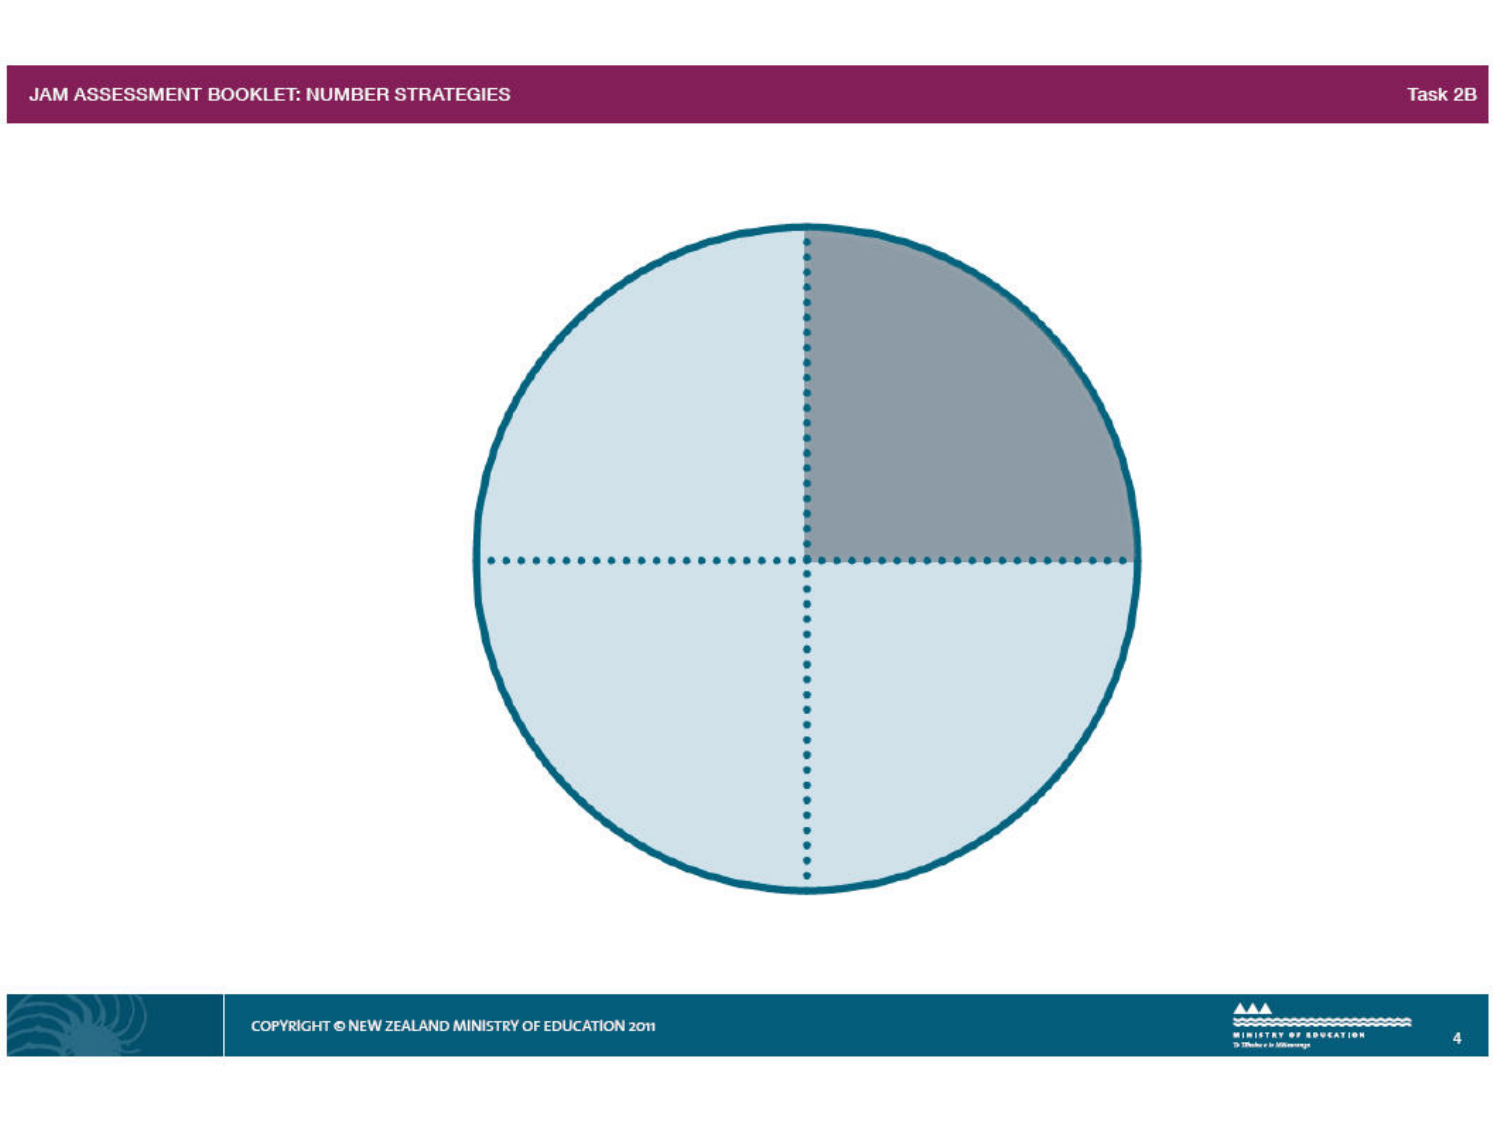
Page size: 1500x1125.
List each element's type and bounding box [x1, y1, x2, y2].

picture [0, 57, 1500, 1068]
